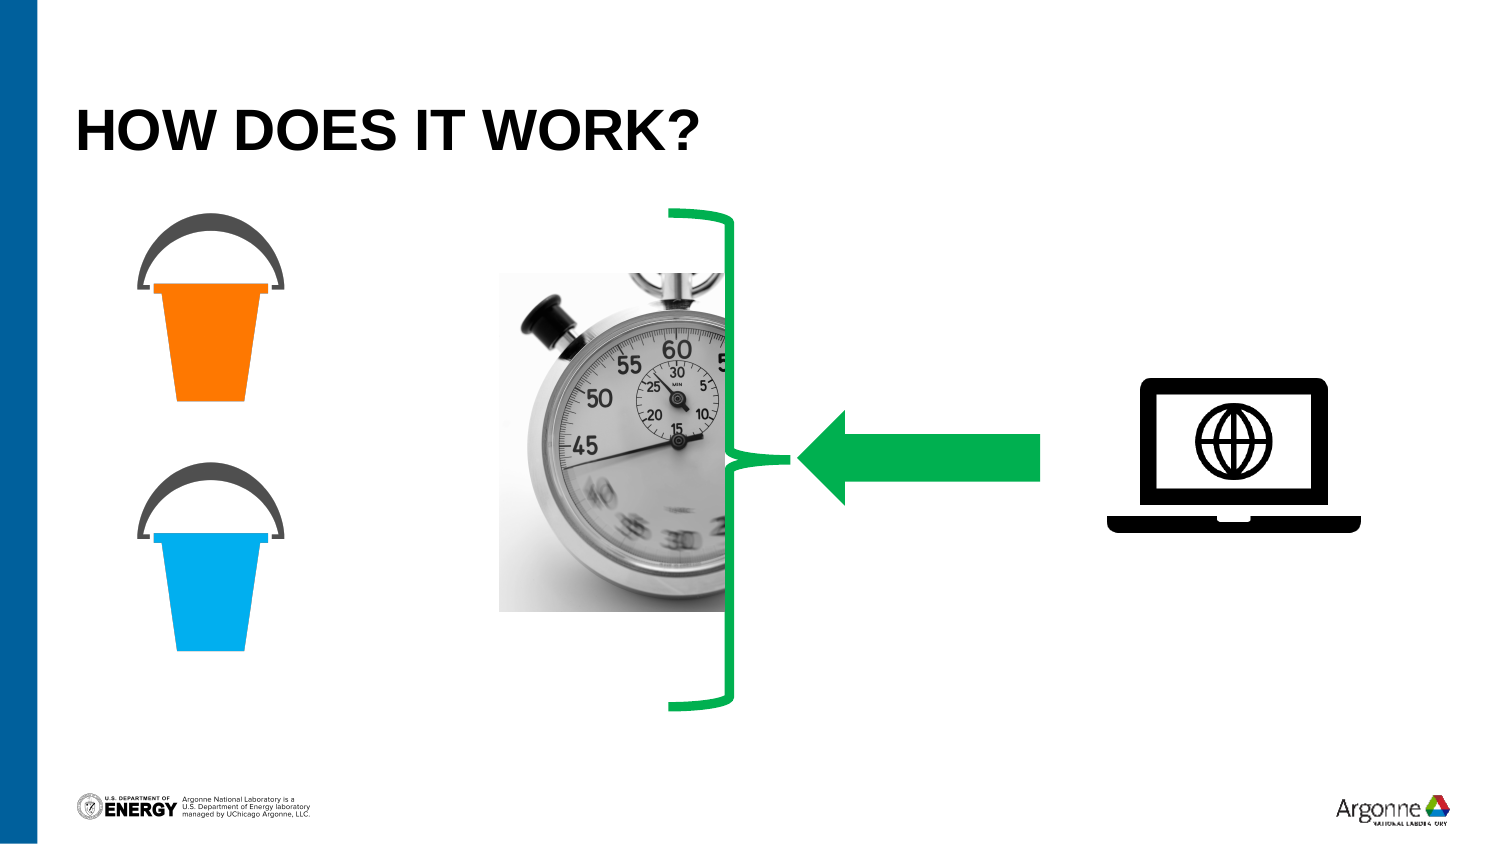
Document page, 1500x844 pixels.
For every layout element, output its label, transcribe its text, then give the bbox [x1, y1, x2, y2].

picture [74, 172, 346, 693]
picture [1100, 322, 1366, 588]
title How does it work? [75, 40, 1450, 164]
picture [1329, 788, 1457, 833]
picture [76, 793, 312, 820]
picture [499, 273, 725, 612]
text_box [668, 212, 791, 708]
text_box [796, 410, 1041, 506]
